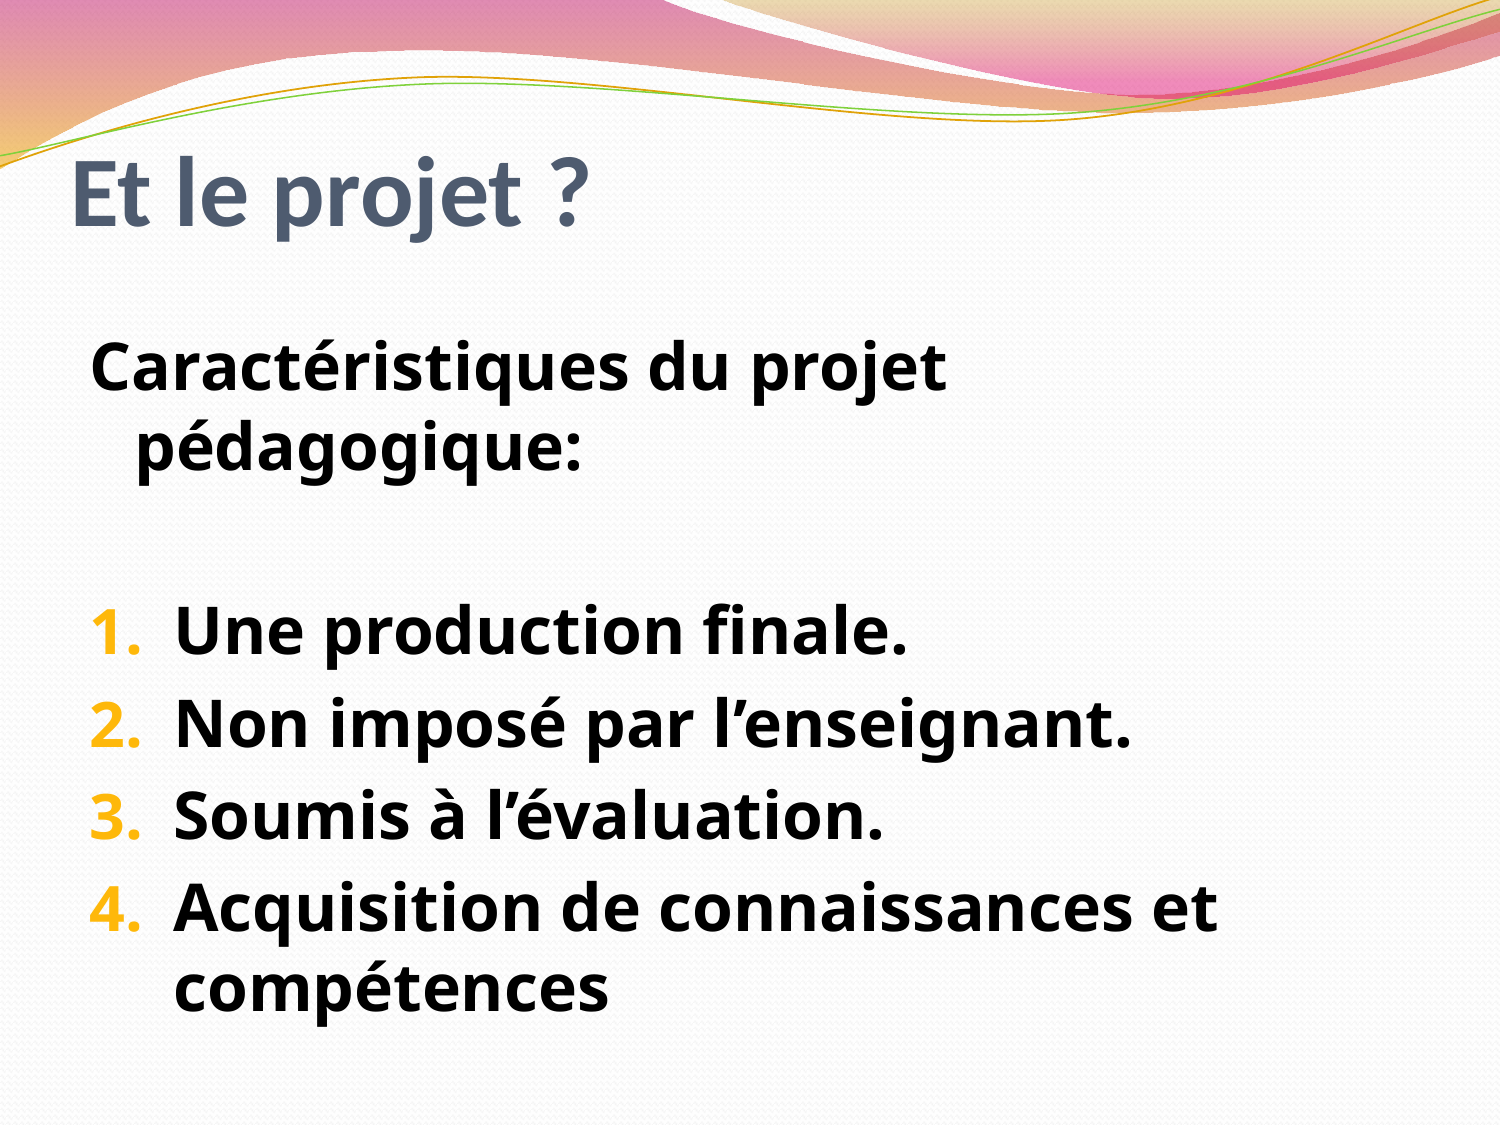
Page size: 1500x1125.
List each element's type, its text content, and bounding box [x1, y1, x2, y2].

list Caractéristiques du projet pédagogique: Une production finale. Non imposé par l’enseignant. Soumis à l’évaluation. Acquisition de connaissances et compétences [75, 317, 1425, 1038]
title Et le projet ? [70, 93, 1421, 247]
